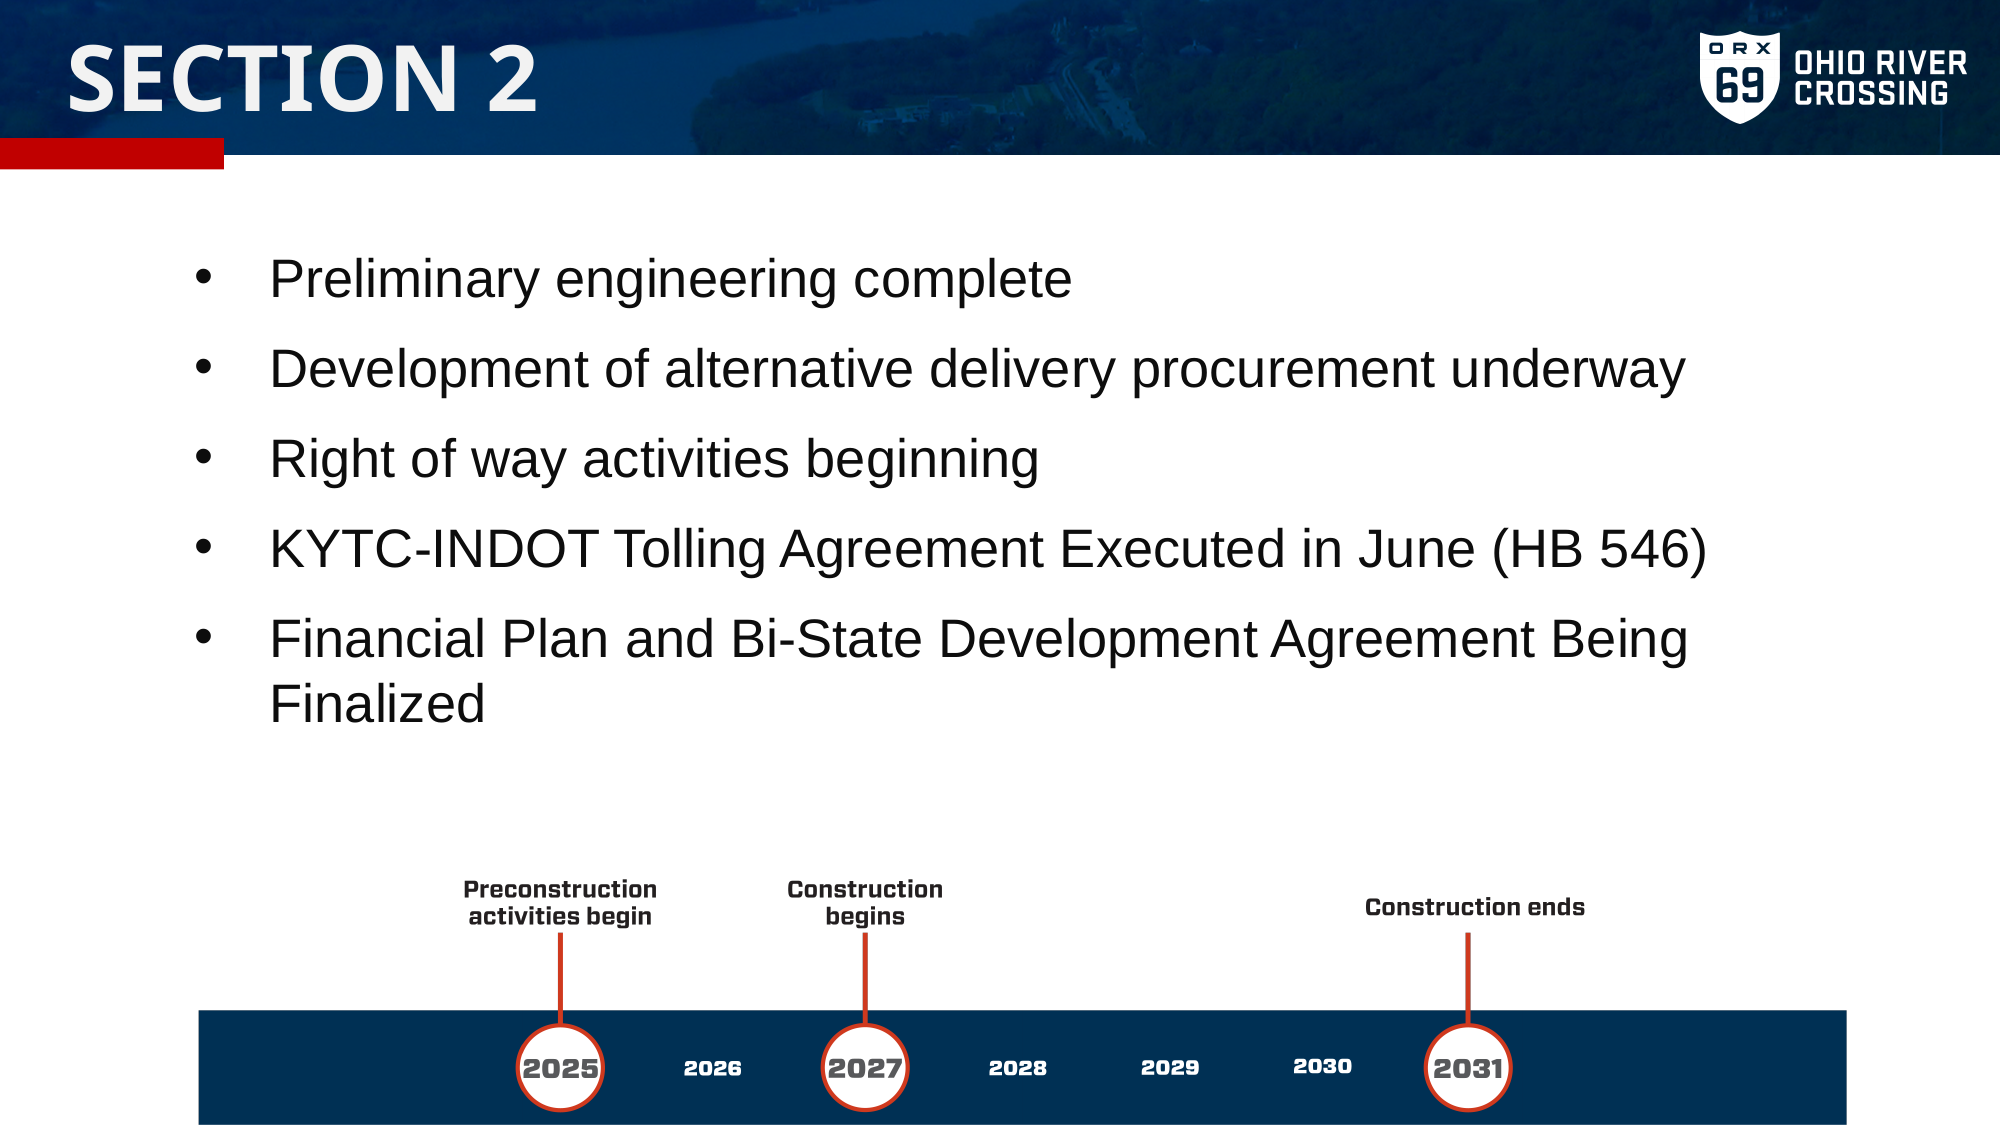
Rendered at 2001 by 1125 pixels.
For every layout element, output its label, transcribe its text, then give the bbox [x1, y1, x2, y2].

text_box Preliminary engineering complete Development of alternative delivery procurement underway Right of way activities beginning KYTC-INDOT Tolling Agreement Executed in June (HB 546) Financial Plan and Bi-State Development Agreement Being Finalized [179, 236, 1840, 741]
text_box [0, 155, 225, 170]
picture [0, 0, 2000, 155]
picture [22, 806, 2001, 1125]
